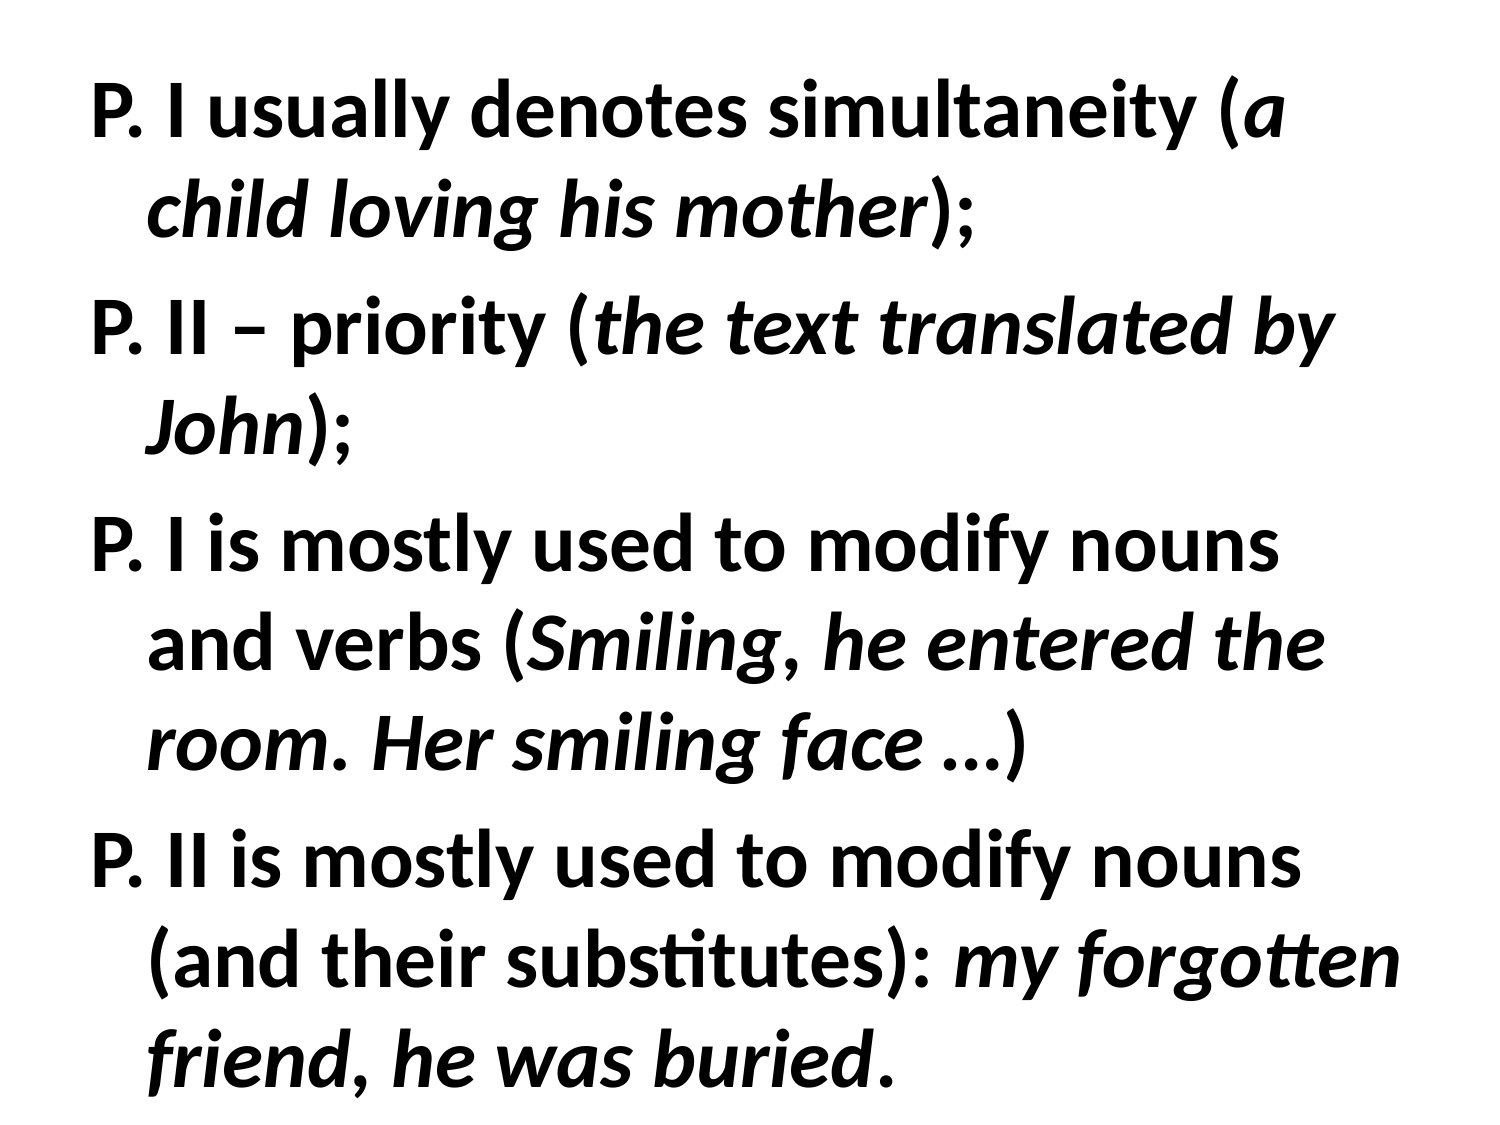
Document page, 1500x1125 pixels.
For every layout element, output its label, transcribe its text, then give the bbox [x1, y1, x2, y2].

list P. I usually denotes simultaneity (a child loving his mother); P. II – priority (the text translated by John); P. I is mostly used to modify nouns and verbs (Smiling, he entered the room. Her smiling face …) P. II is mostly used to modify nouns (and their substitutes): my forgotten friend, he was buried. [75, 46, 1425, 1090]
